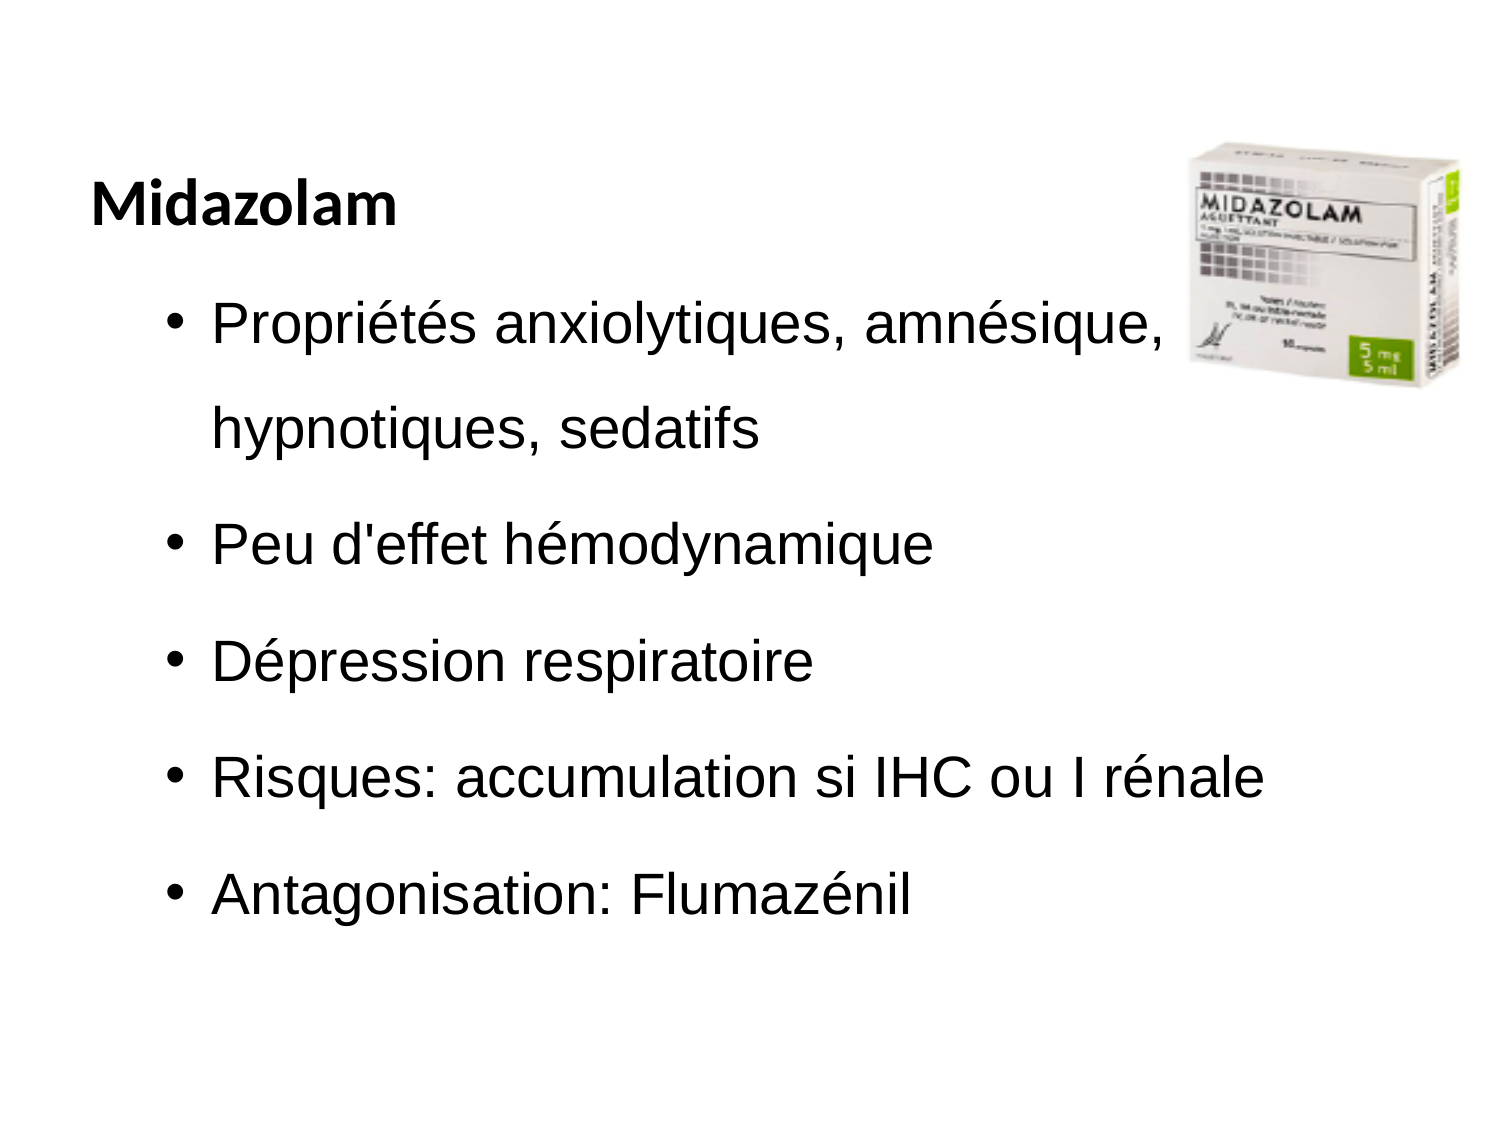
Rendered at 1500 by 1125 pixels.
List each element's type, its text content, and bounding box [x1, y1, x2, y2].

picture [1183, 135, 1478, 392]
list Midazolam Propriétés anxiolytiques, amnésique, hypnotiques, sedatifs Peu d'effet hémodynamique Dépression respiratoire Risques: accumulation si IHC ou I rénale Antagonisation: Flumazénil [75, 135, 1425, 1031]
